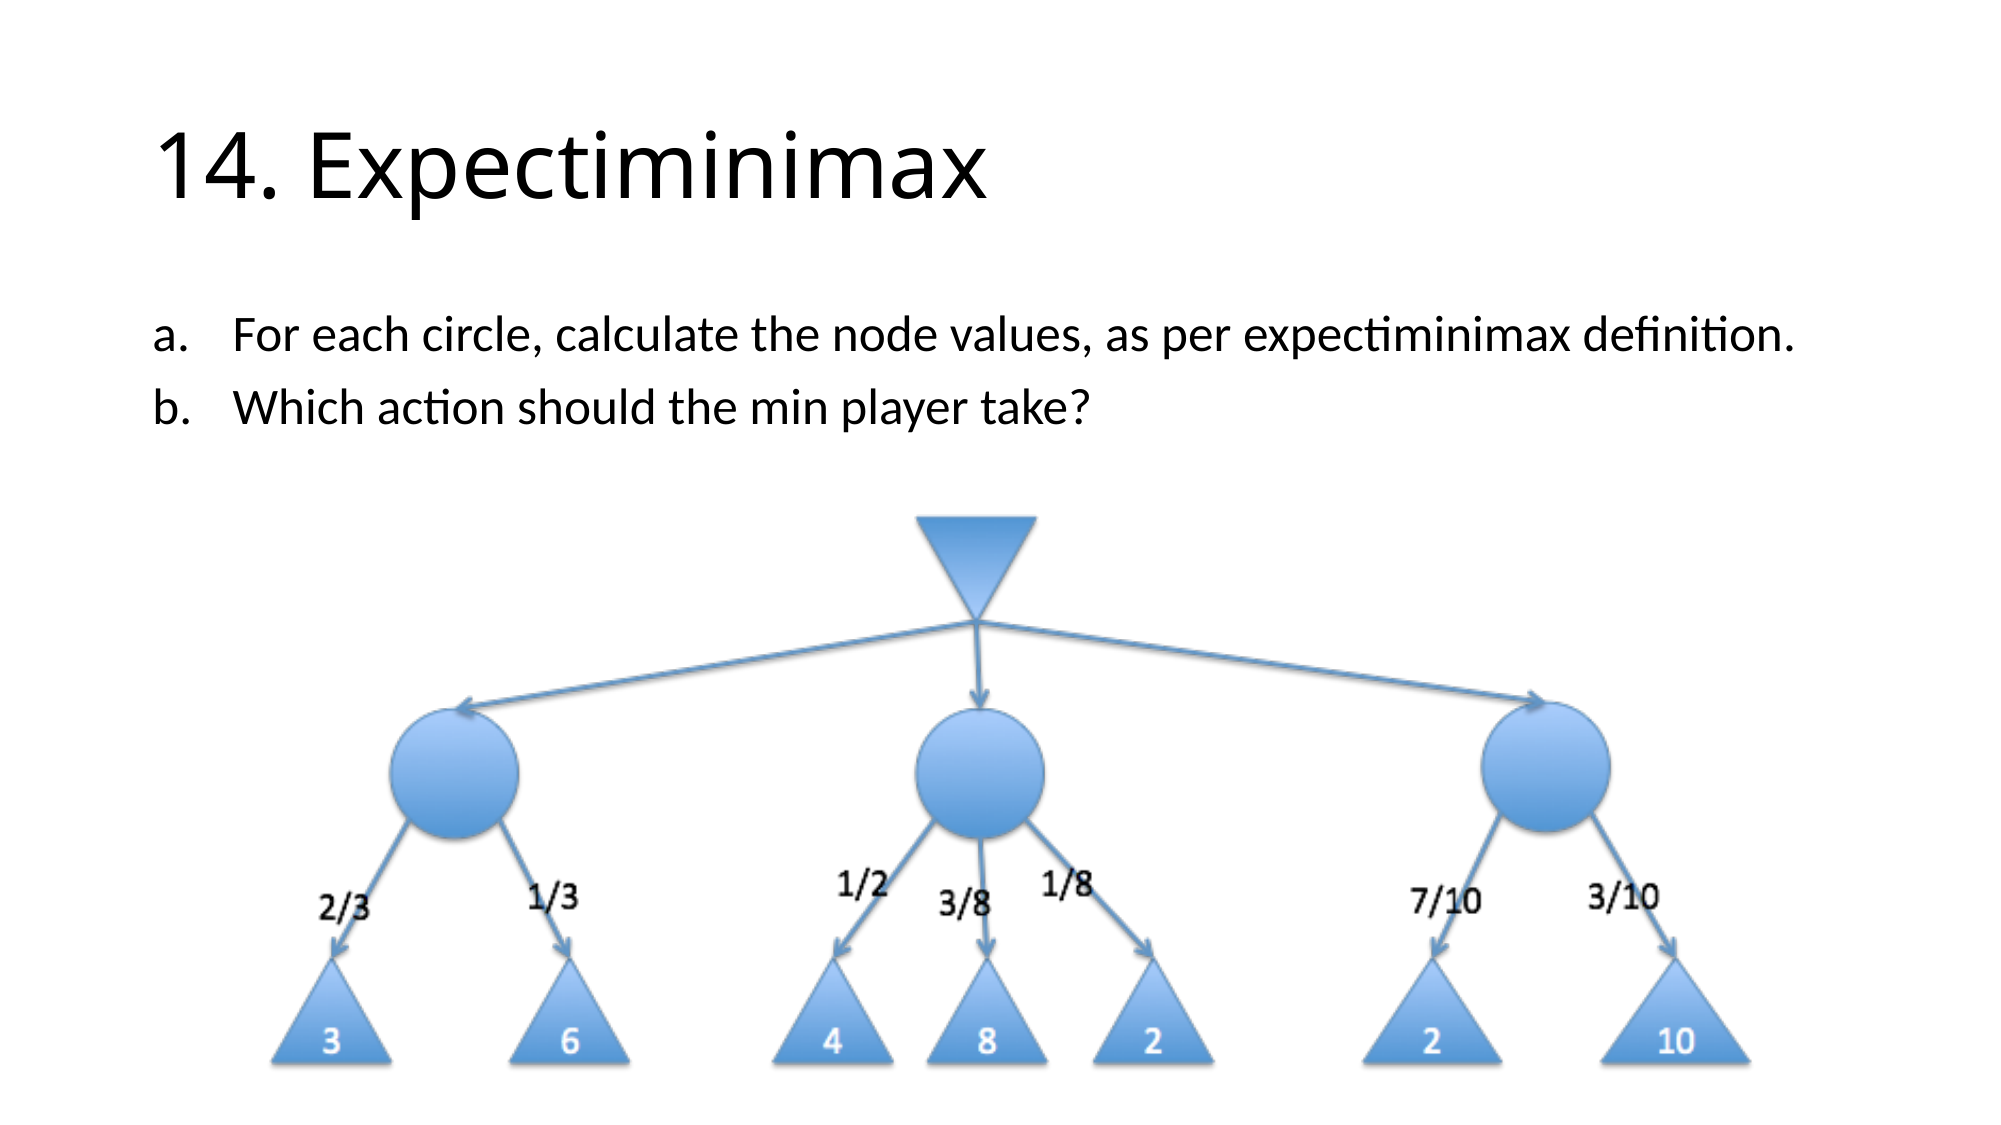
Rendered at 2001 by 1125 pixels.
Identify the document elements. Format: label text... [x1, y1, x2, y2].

list For each circle, calculate the node values, as per expectiminimax definition. Which action should the min player take? [137, 299, 1899, 478]
picture [264, 513, 1758, 1080]
title 14. Expectiminimax [137, 59, 1863, 278]
